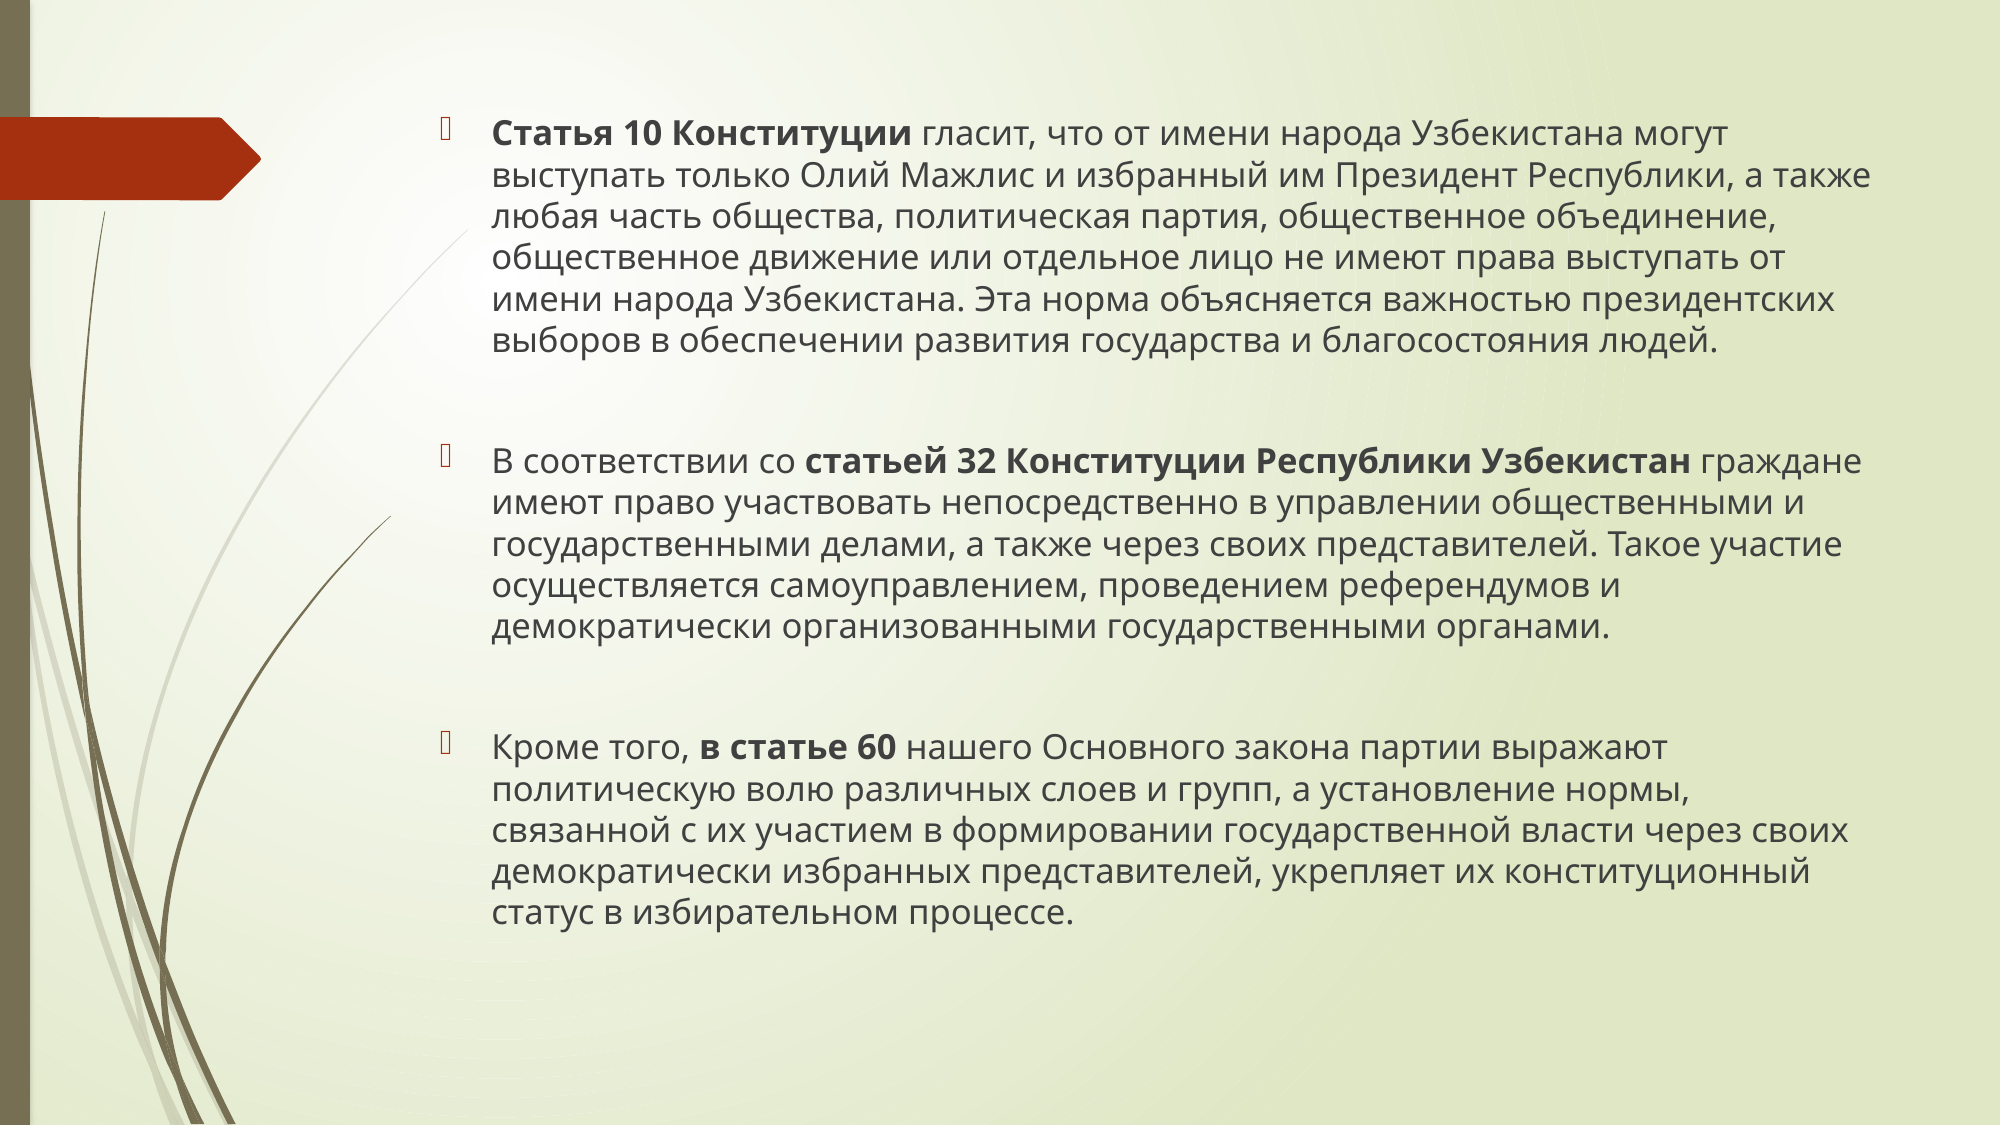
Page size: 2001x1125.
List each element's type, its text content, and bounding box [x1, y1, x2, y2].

list Статья 10 Конституции гласит, что от имени народа Узбекистана могут выступать только Олий Мажлис и избранный им Президент Республики, а также любая часть общества, политическая партия, общественное объединение, общественное движение или отдельное лицо не имеют права выступать от имени народа Узбекистана. Эта норма объясняется важностью президентских выборов в обеспечении развития государства и благосостояния людей. В соответствии со статьей 32 Конституции Республики Узбекистан граждане имеют право участвовать непосредственно в управлении общественными и государственными делами, а также через своих представителей. Такое участие осуществляется самоуправлением, проведением референдумов и демократически организованными государственными органами. Кроме того, в статье 60 нашего Основного закона партии выражают политическую волю различных слоев и групп, а установление нормы, связанной с их участием в формировании государственной власти через своих демократически избранных представителей, укрепляет их конституционный статус в избирательном процессе. [424, 103, 1888, 1030]
